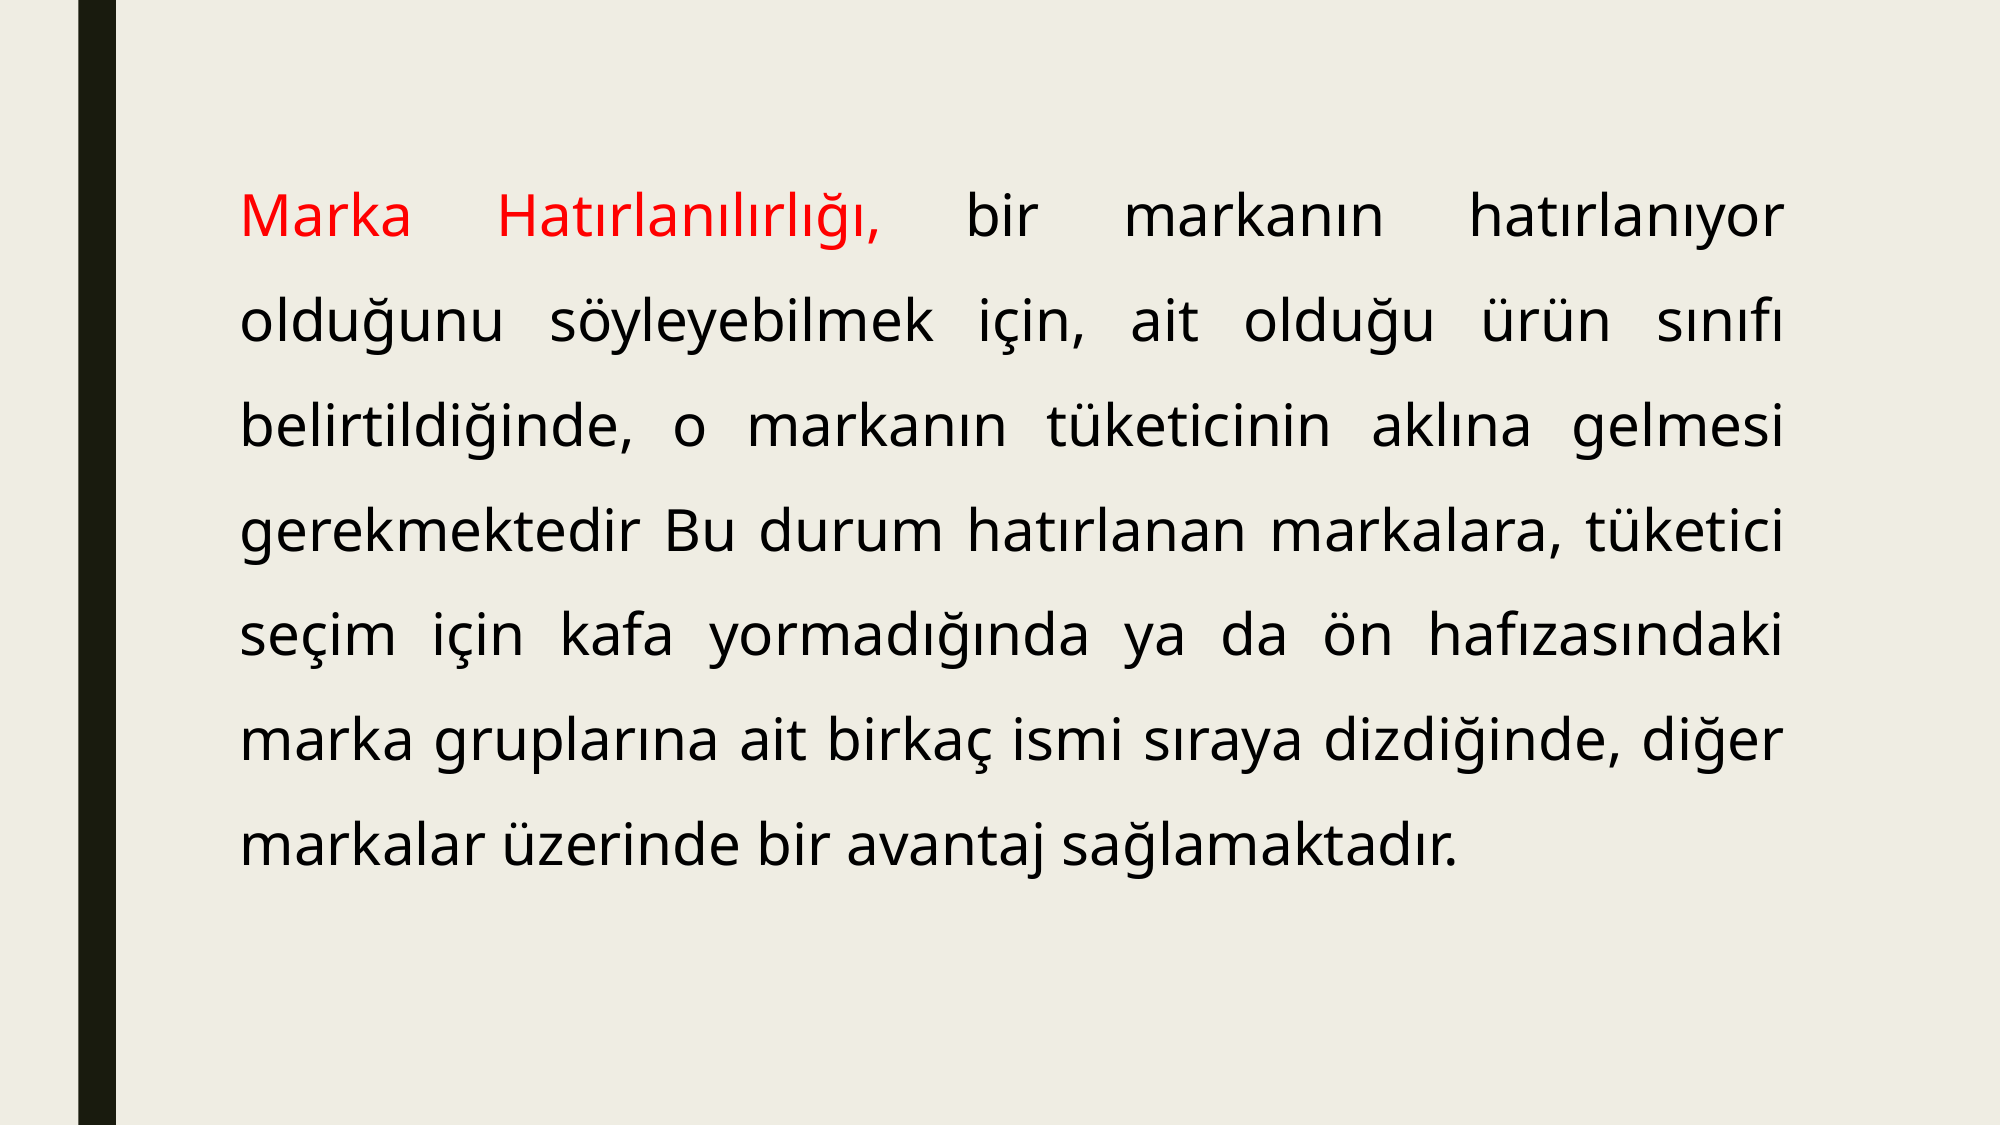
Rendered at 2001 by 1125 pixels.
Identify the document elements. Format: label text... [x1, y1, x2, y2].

text_box Marka Hatırlanılırlığı, bir markanın hatırlanıyor olduğunu söyleyebilmek için, ait olduğu ürün sınıfı belirtildiğinde, o markanın tüketicinin aklına gelmesi gerekmektedir Bu durum hatırlanan markalara, tüketici seçim için kafa yormadığında ya da ön hafızasındaki marka gruplarına ait birkaç ismi sıraya dizdiğinde, diğer markalar üzerinde bir avantaj sağlamaktadır. [224, 135, 1800, 885]
